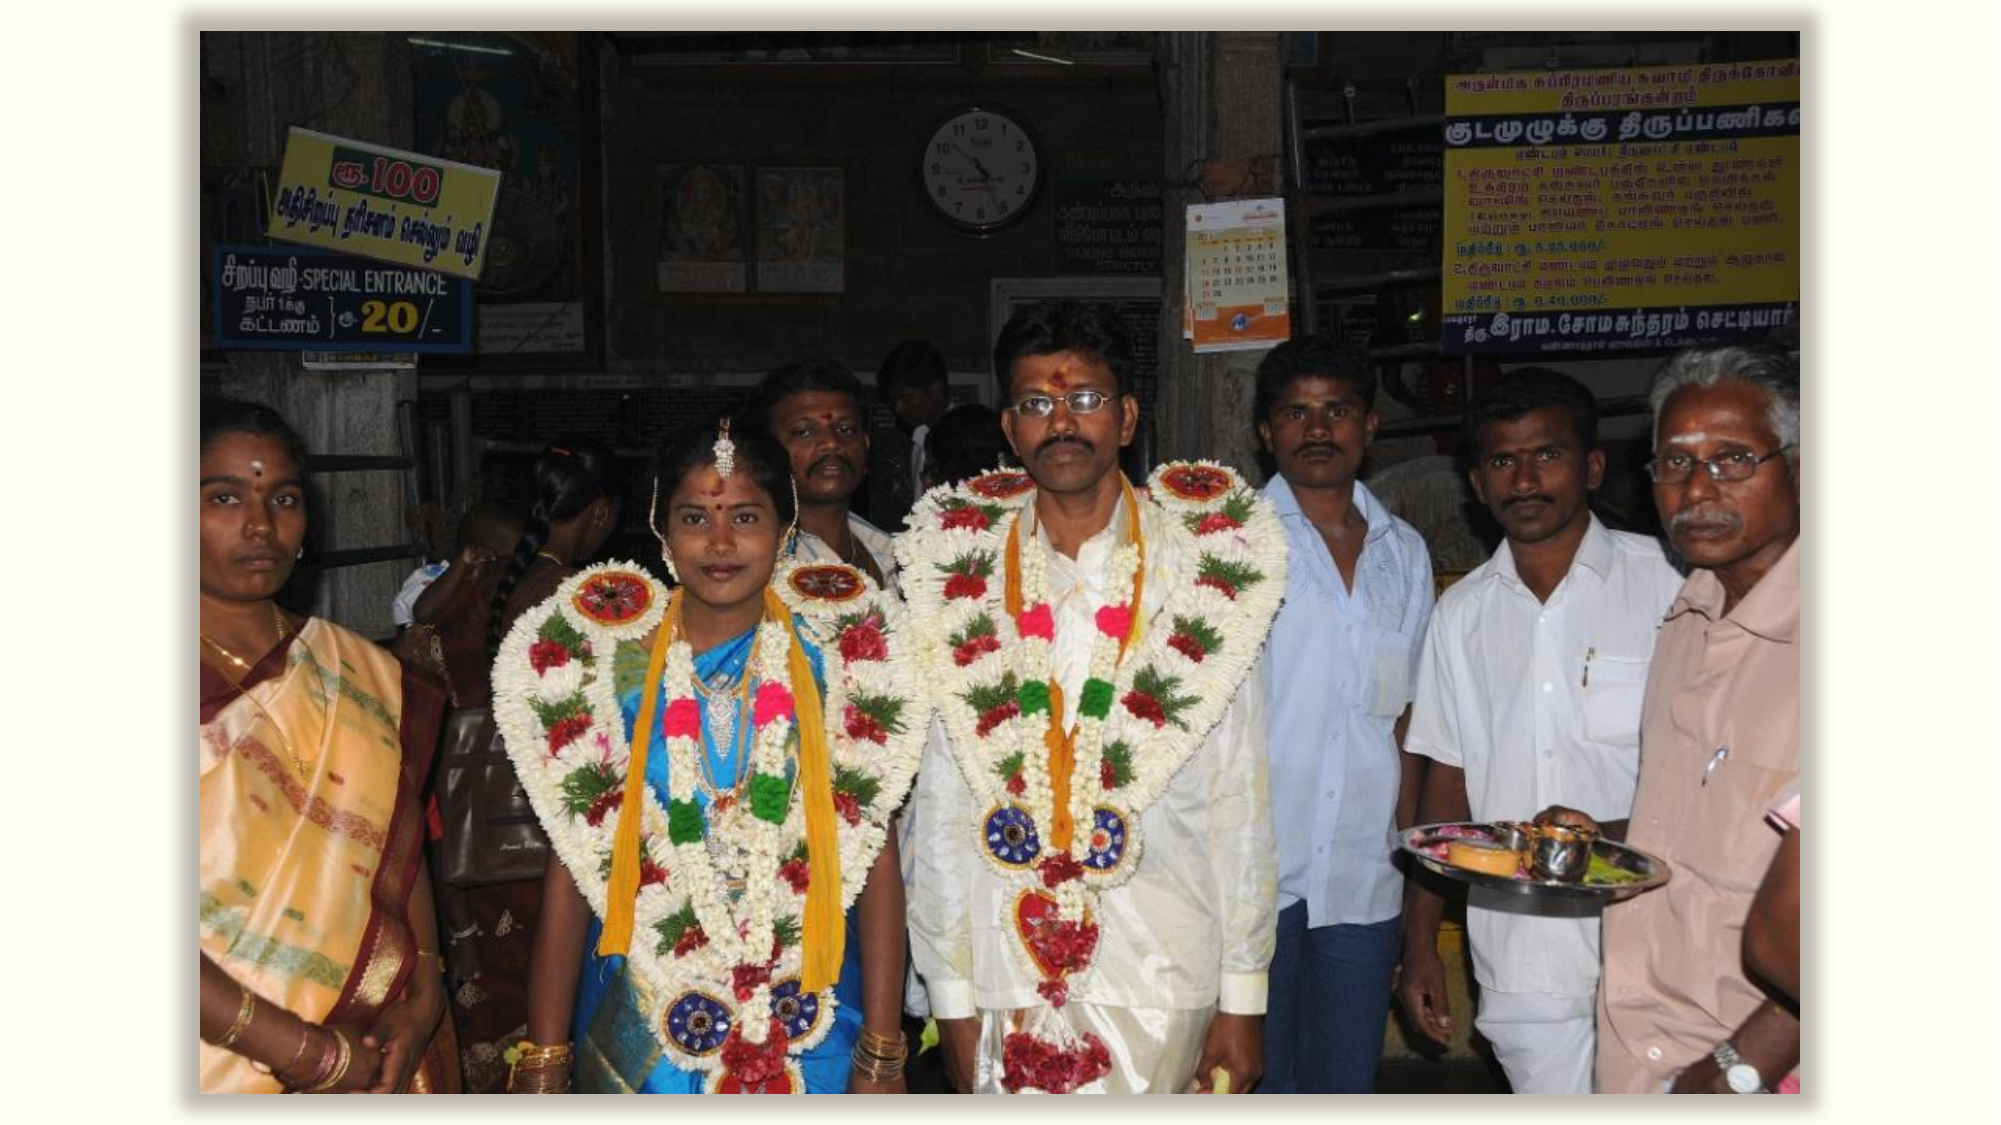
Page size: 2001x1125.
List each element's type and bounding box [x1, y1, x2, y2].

picture [199, 31, 1800, 1094]
